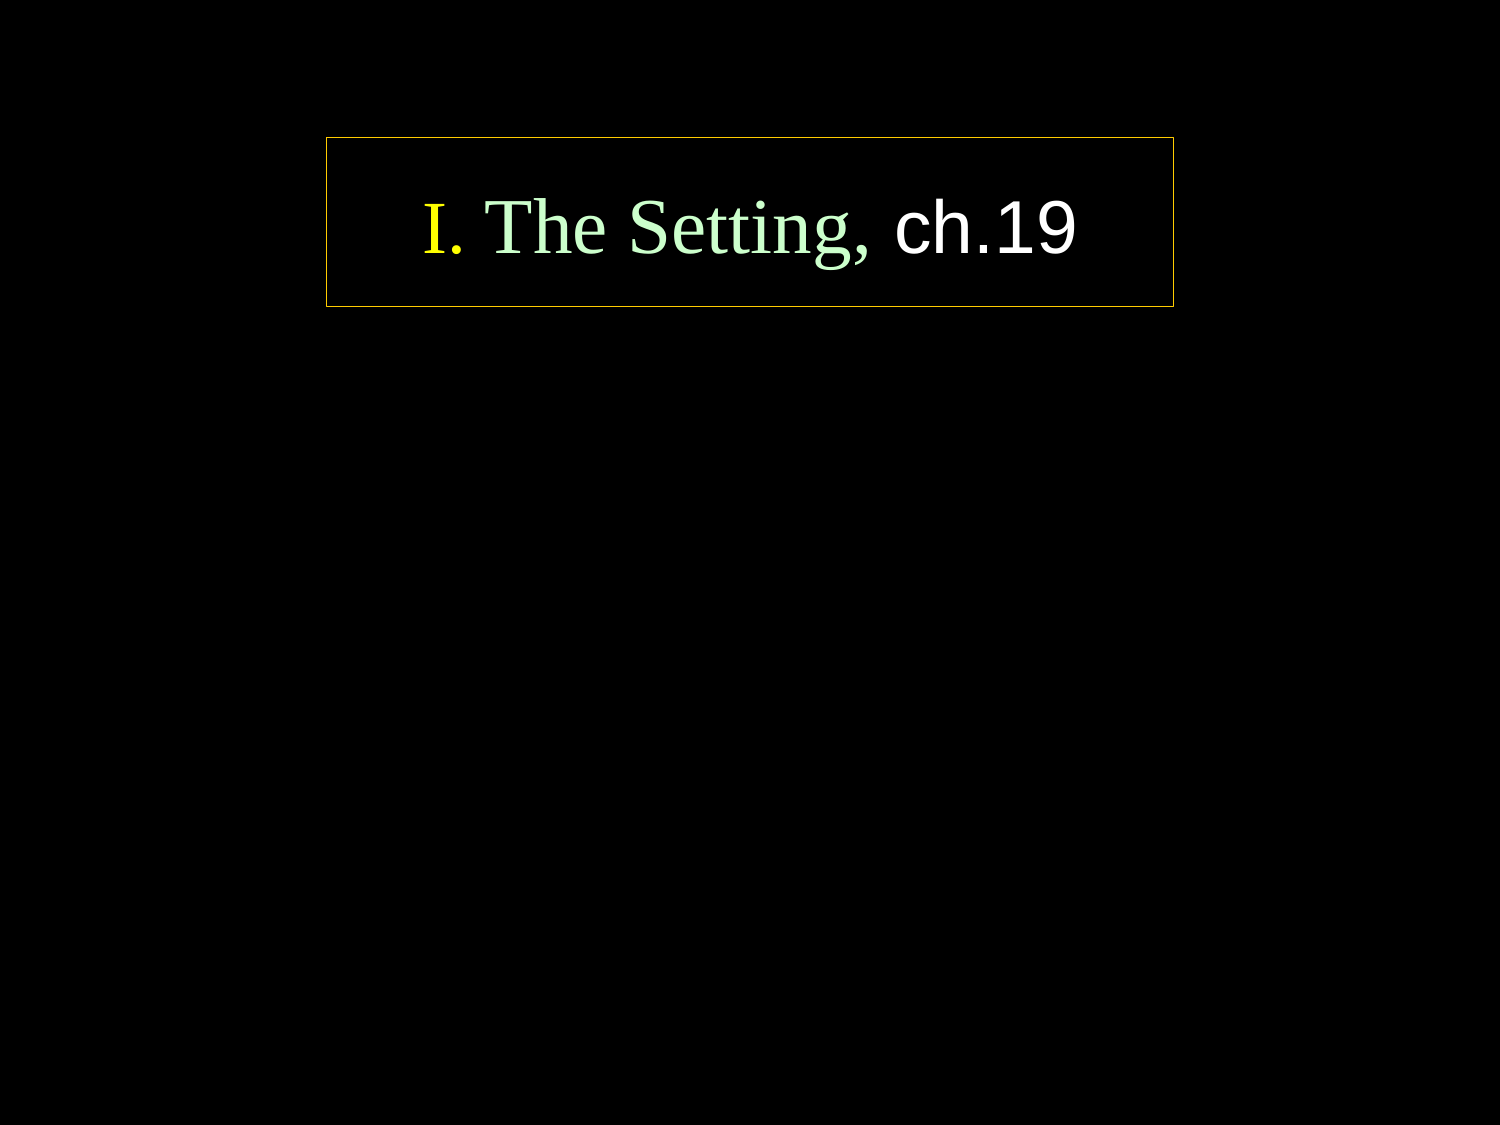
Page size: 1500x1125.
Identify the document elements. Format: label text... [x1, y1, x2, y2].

text_box I. The Setting, ch.19 [324, 135, 1176, 309]
